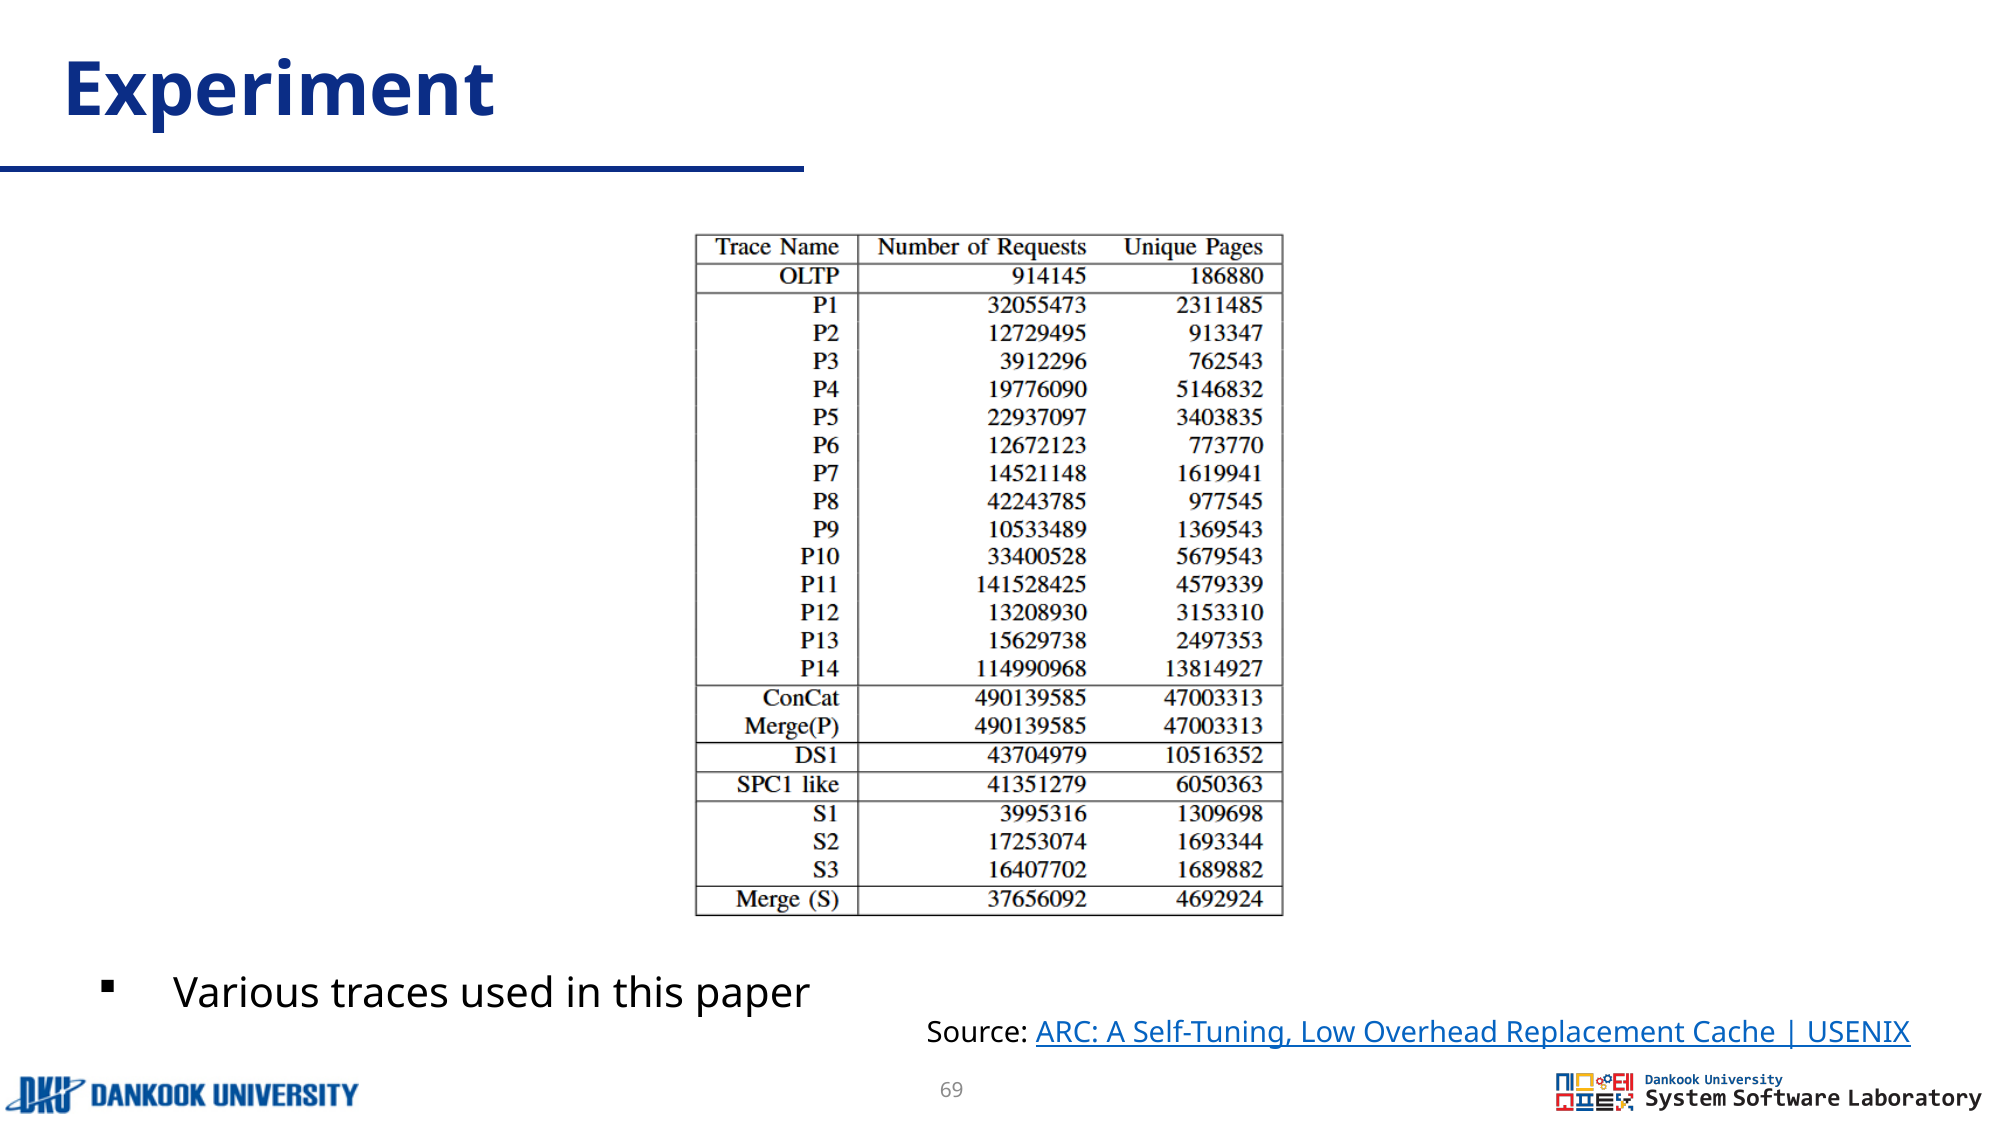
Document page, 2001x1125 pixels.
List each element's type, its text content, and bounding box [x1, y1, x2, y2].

text_box Source: ARC: A Self-Tuning, Low Overhead Replacement Cache | USENIX [911, 1006, 2000, 1061]
picture [5, 1076, 359, 1114]
list Various traces used in this paper [83, 958, 1905, 1037]
picture [1548, 1064, 2001, 1125]
title Experiment [47, 36, 1423, 148]
slide_number 69 [726, 1067, 1177, 1116]
picture [675, 216, 1313, 929]
